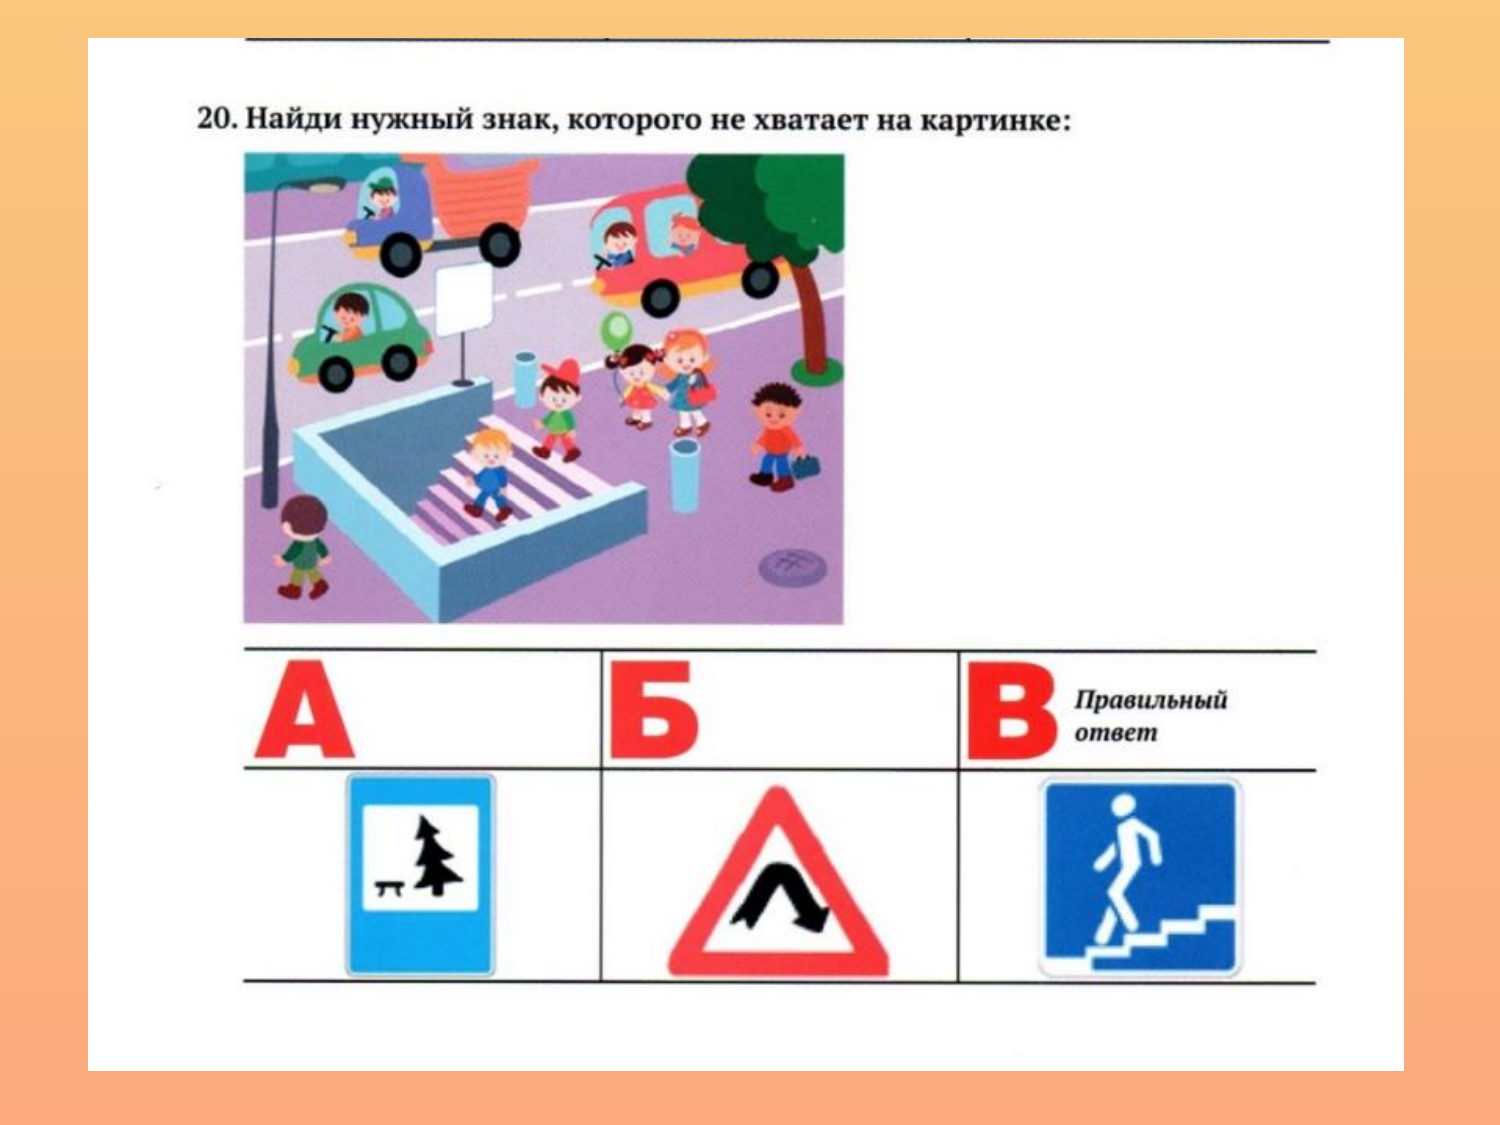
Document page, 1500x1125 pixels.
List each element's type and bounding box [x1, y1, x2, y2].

picture [88, 37, 1404, 1071]
